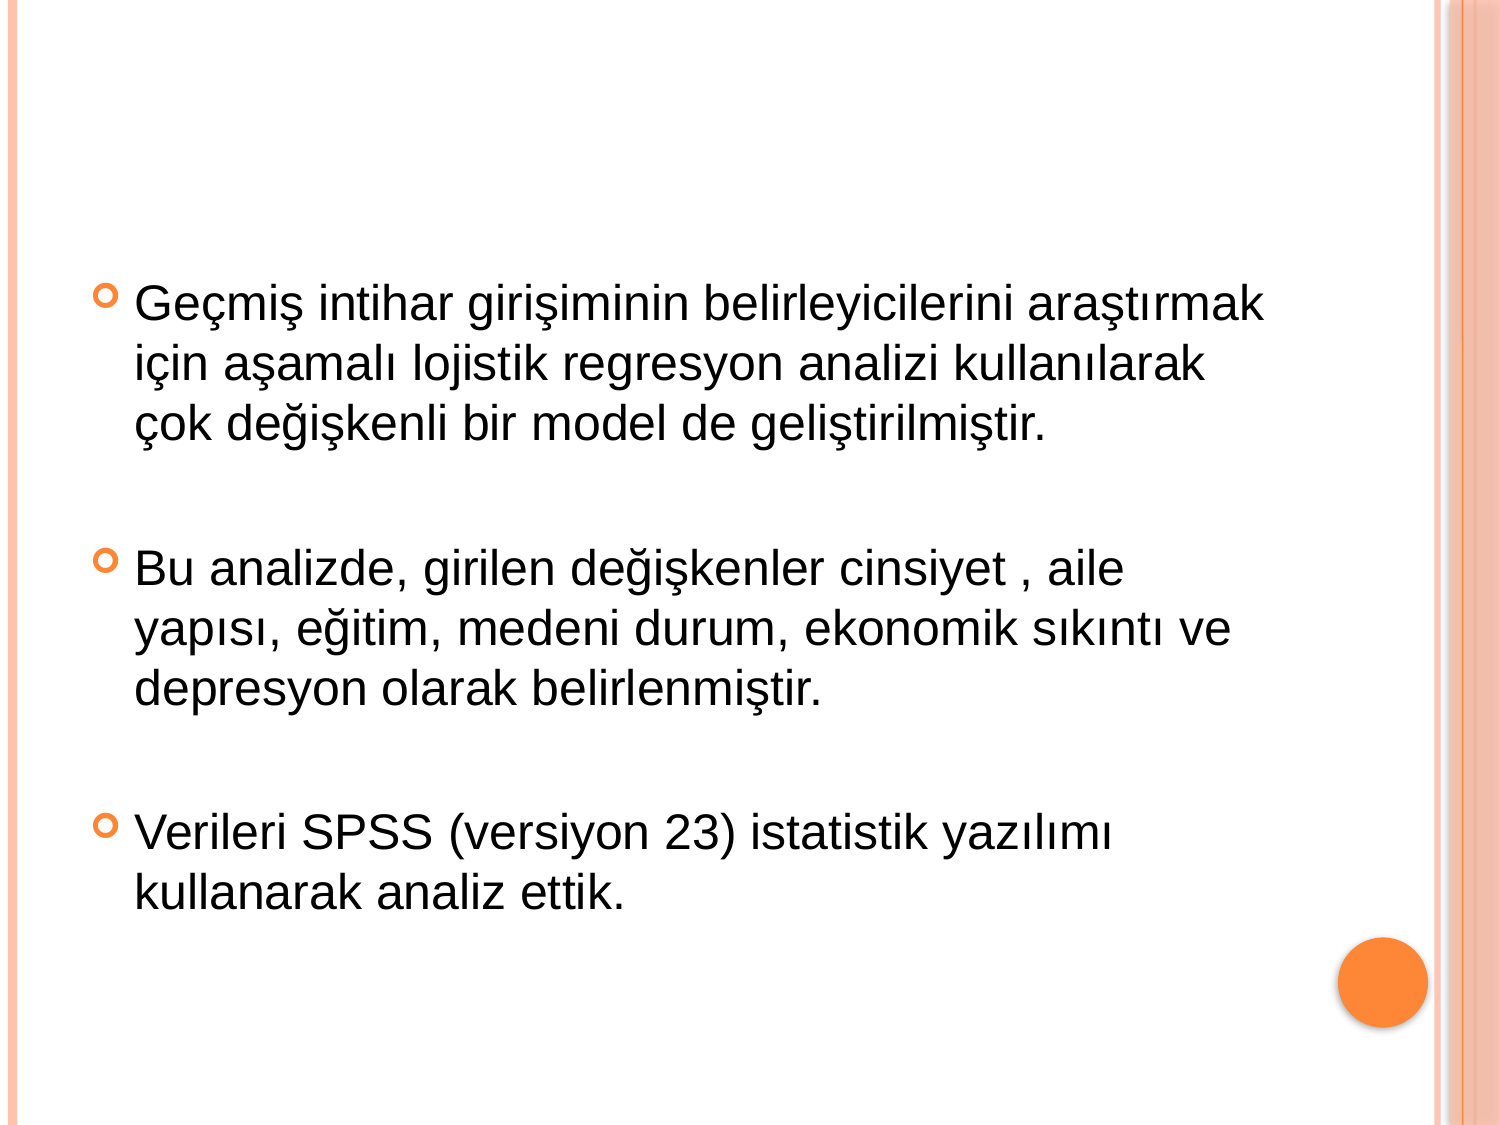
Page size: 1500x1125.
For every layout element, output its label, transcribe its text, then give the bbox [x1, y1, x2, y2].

list Geçmiş intihar girişiminin belirleyicilerini araştırmak için aşamalı lojistik regresyon analizi kullanılarak çok değişkenli bir model de geliştirilmiştir. Bu analizde, girilen değişkenler cinsiyet , aile yapısı, eğitim, medeni durum, ekonomik sıkıntı ve depresyon olarak belirlenmiştir. Verileri SPSS (versiyon 23) istatistik yazılımı kullanarak analiz ettik. [74, 262, 1301, 1063]
